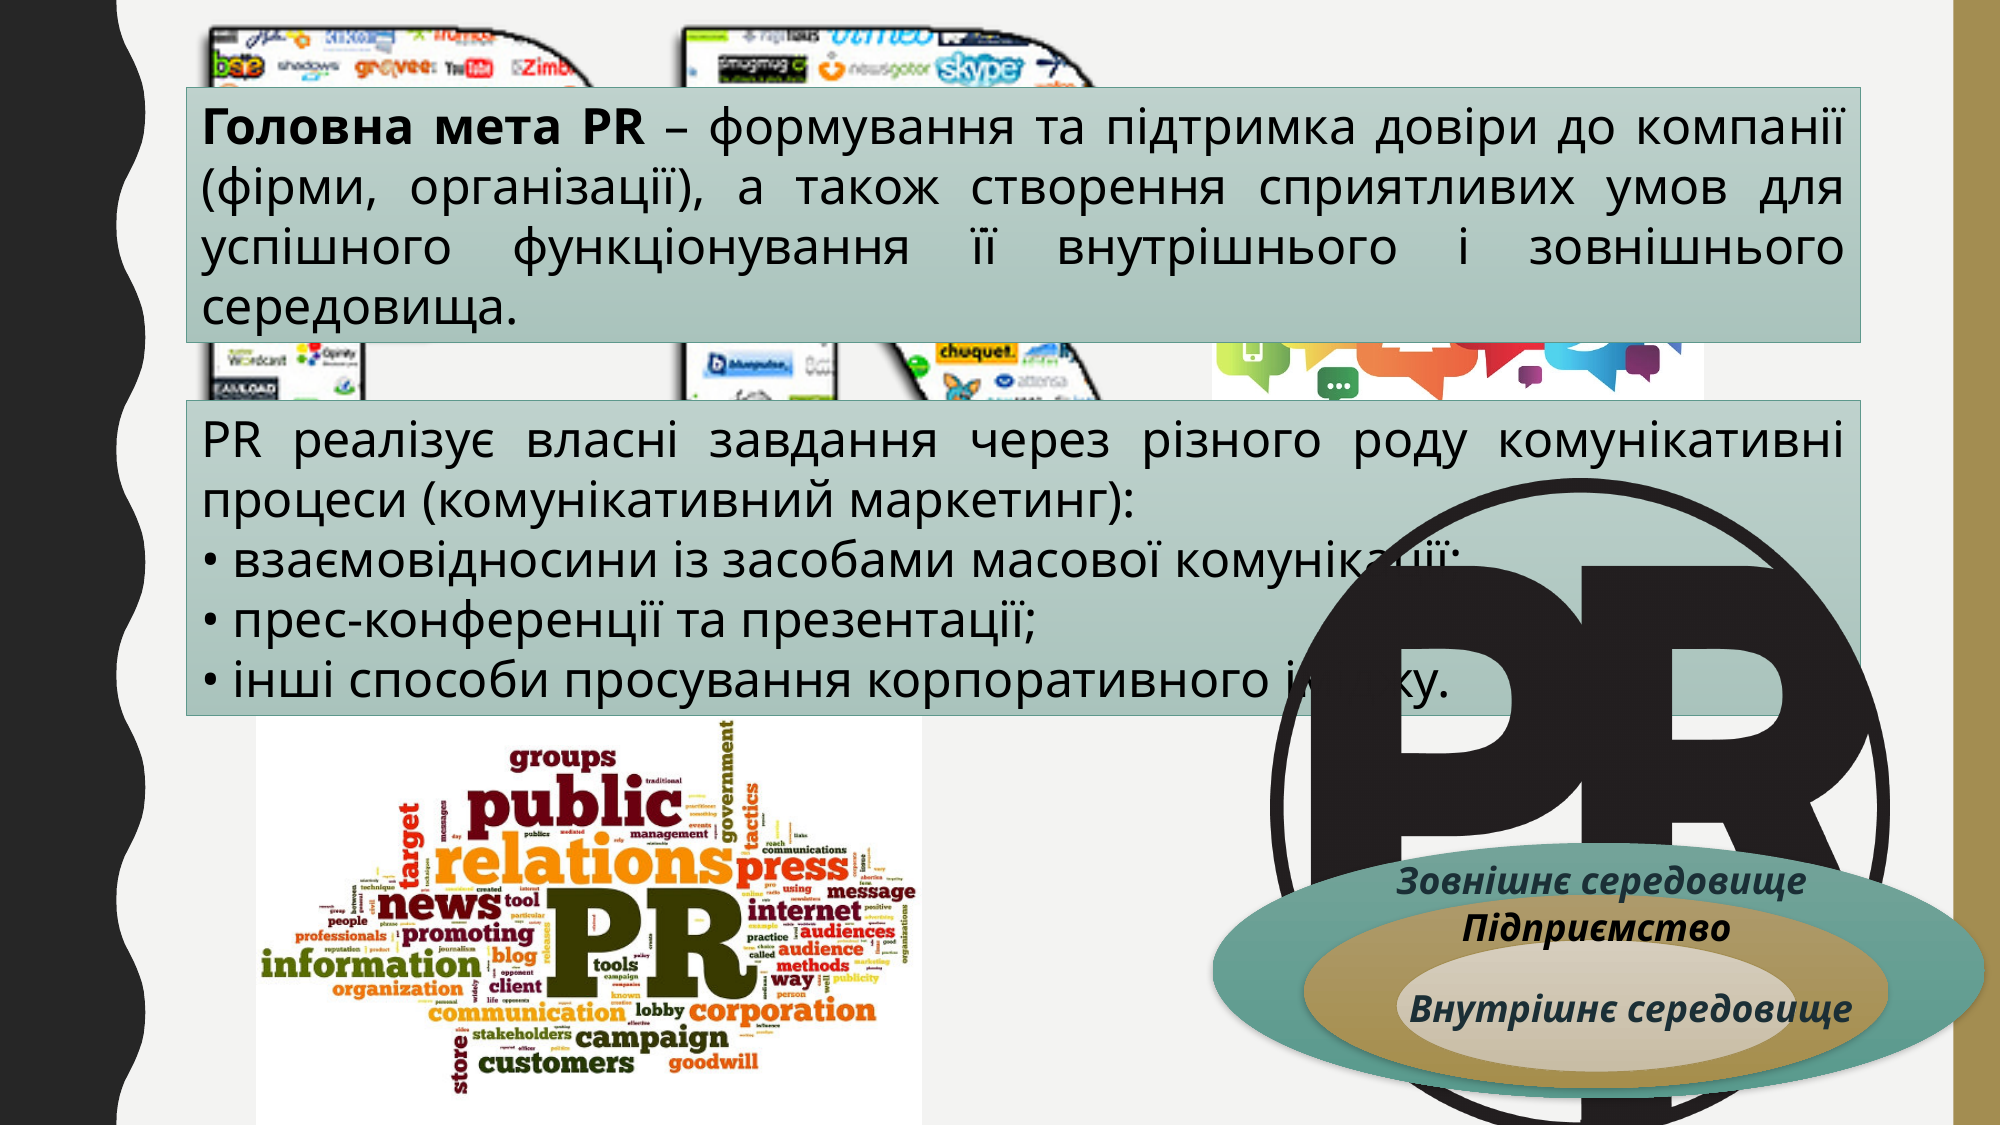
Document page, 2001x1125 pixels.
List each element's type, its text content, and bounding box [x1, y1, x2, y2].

picture [186, 0, 1162, 535]
picture [1212, 174, 1704, 478]
picture [256, 683, 922, 1125]
text_box PR реалізує власні завдання через різного роду комунікативні процеси (комунікативний маркетинг): • взаємовідносини із засобами масової комунікації; • прес-конференції та презентації; • інші способи просування корпоративного іміджу. [1704, 400, 1861, 478]
text_box PR реалізує власні завдання через різного роду комунікативні процеси (комунікативний маркетинг): • взаємовідносини із засобами масової комунікації; • прес-конференції та презентації; • інші способи просування корпоративного іміджу. [186, 400, 1212, 716]
text_box Головна мета PR – формування та підтримка довіри до компанії (фірми, організації), а також створення сприятливих умов для успішного функціонування її внутрішнього і зовнішнього середовища. [1162, 87, 1861, 343]
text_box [1212, 478, 1985, 1125]
